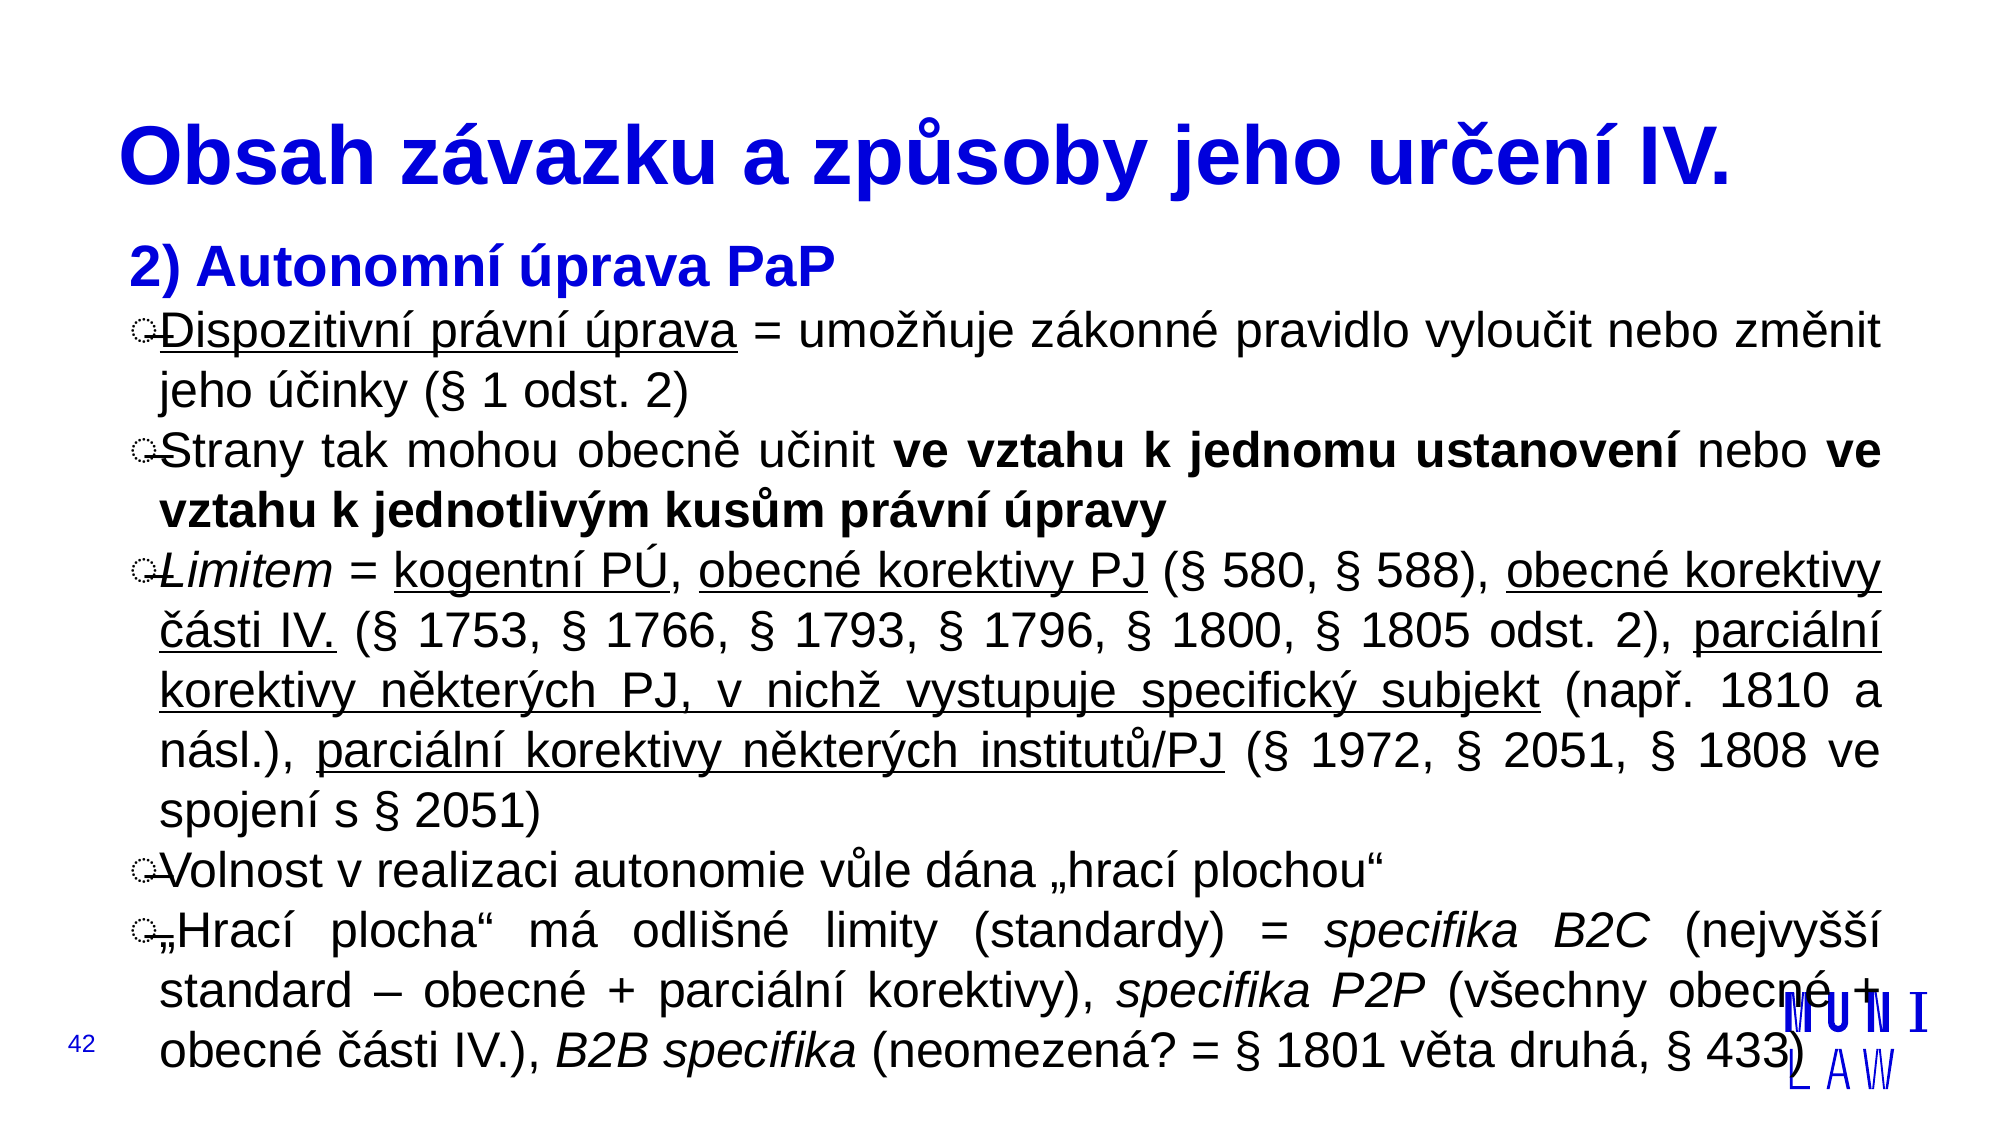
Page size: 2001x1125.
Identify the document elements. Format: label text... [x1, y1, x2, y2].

list 2) Autonomní úprava PaP Dispozitivní právní úprava = umožňuje zákonné pravidlo vyloučit nebo změnit jeho účinky (§ 1 odst. 2) Strany tak mohou obecně učinit ve vztahu k jednomu ustanovení nebo ve vztahu k jednotlivým kusům právní úpravy Limitem = kogentní PÚ, obecné korektivy PJ (§ 580, § 588), obecné korektivy části IV. (§ 1753, § 1766, § 1793, § 1796, § 1800, § 1805 odst. 2), parciální korektivy některých PJ, v nichž vystupuje specifický subjekt (např. 1810 a násl.), parciální korektivy některých institutů/PJ (§ 1972, § 2051, § 1808 ve spojení s § 2051) Volnost v realizaci autonomie vůle dána „hrací plochou“ „Hrací plocha“ má odlišné limity (standardy) = specifika B2C (nejvyšší standard – obecné + parciální korektivy), specifika P2P (všechny obecné + obecné části IV.), B2B specifika (neomezená? = § 1801 věta druhá, § 433) [118, 222, 1883, 903]
title Obsah závazku a způsoby jeho určení IV. [118, 118, 1883, 193]
slide_number 42 [67, 1021, 110, 1063]
